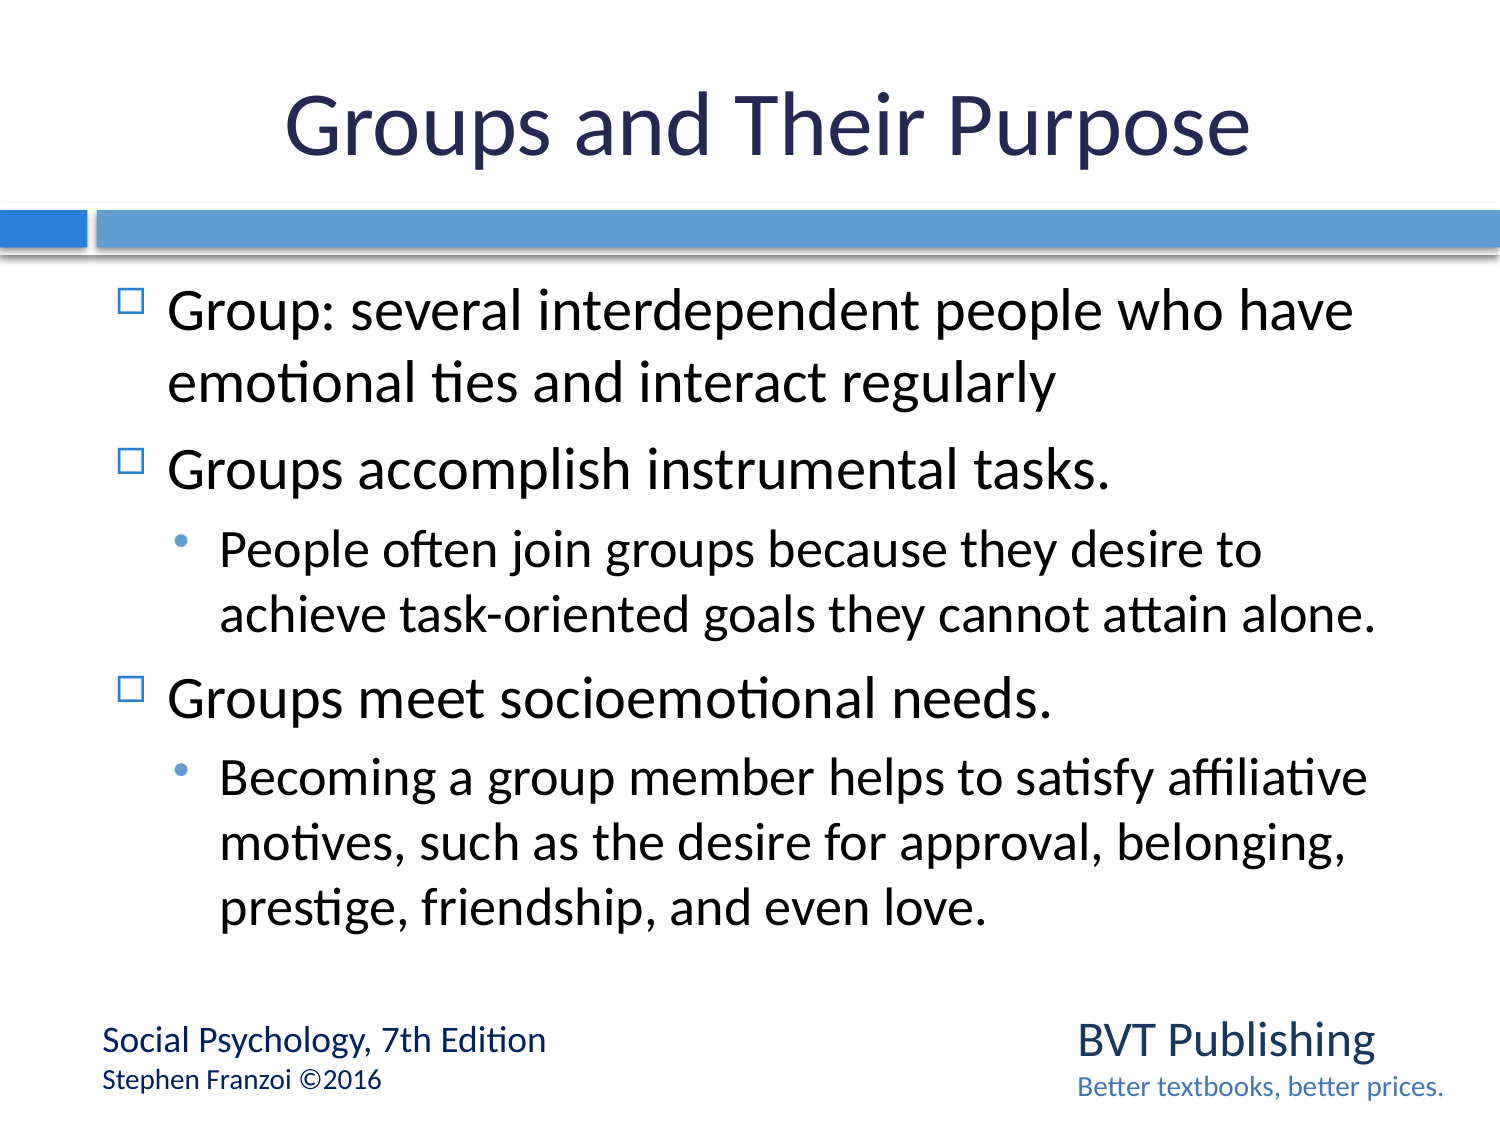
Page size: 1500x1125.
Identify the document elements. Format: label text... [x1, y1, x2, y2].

title Groups and Their Purpose [100, 37, 1438, 200]
list Group: several interdependent people who have emotional ties and interact regularly Groups accomplish instrumental tasks. People often join groups because they desire to achieve task-oriented goals they cannot attain alone. Groups meet socioemotional needs. Becoming a group member helps to satisfy affiliative motives, such as the desire for approval, belonging, prestige, friendship, and even love. [99, 262, 1413, 975]
